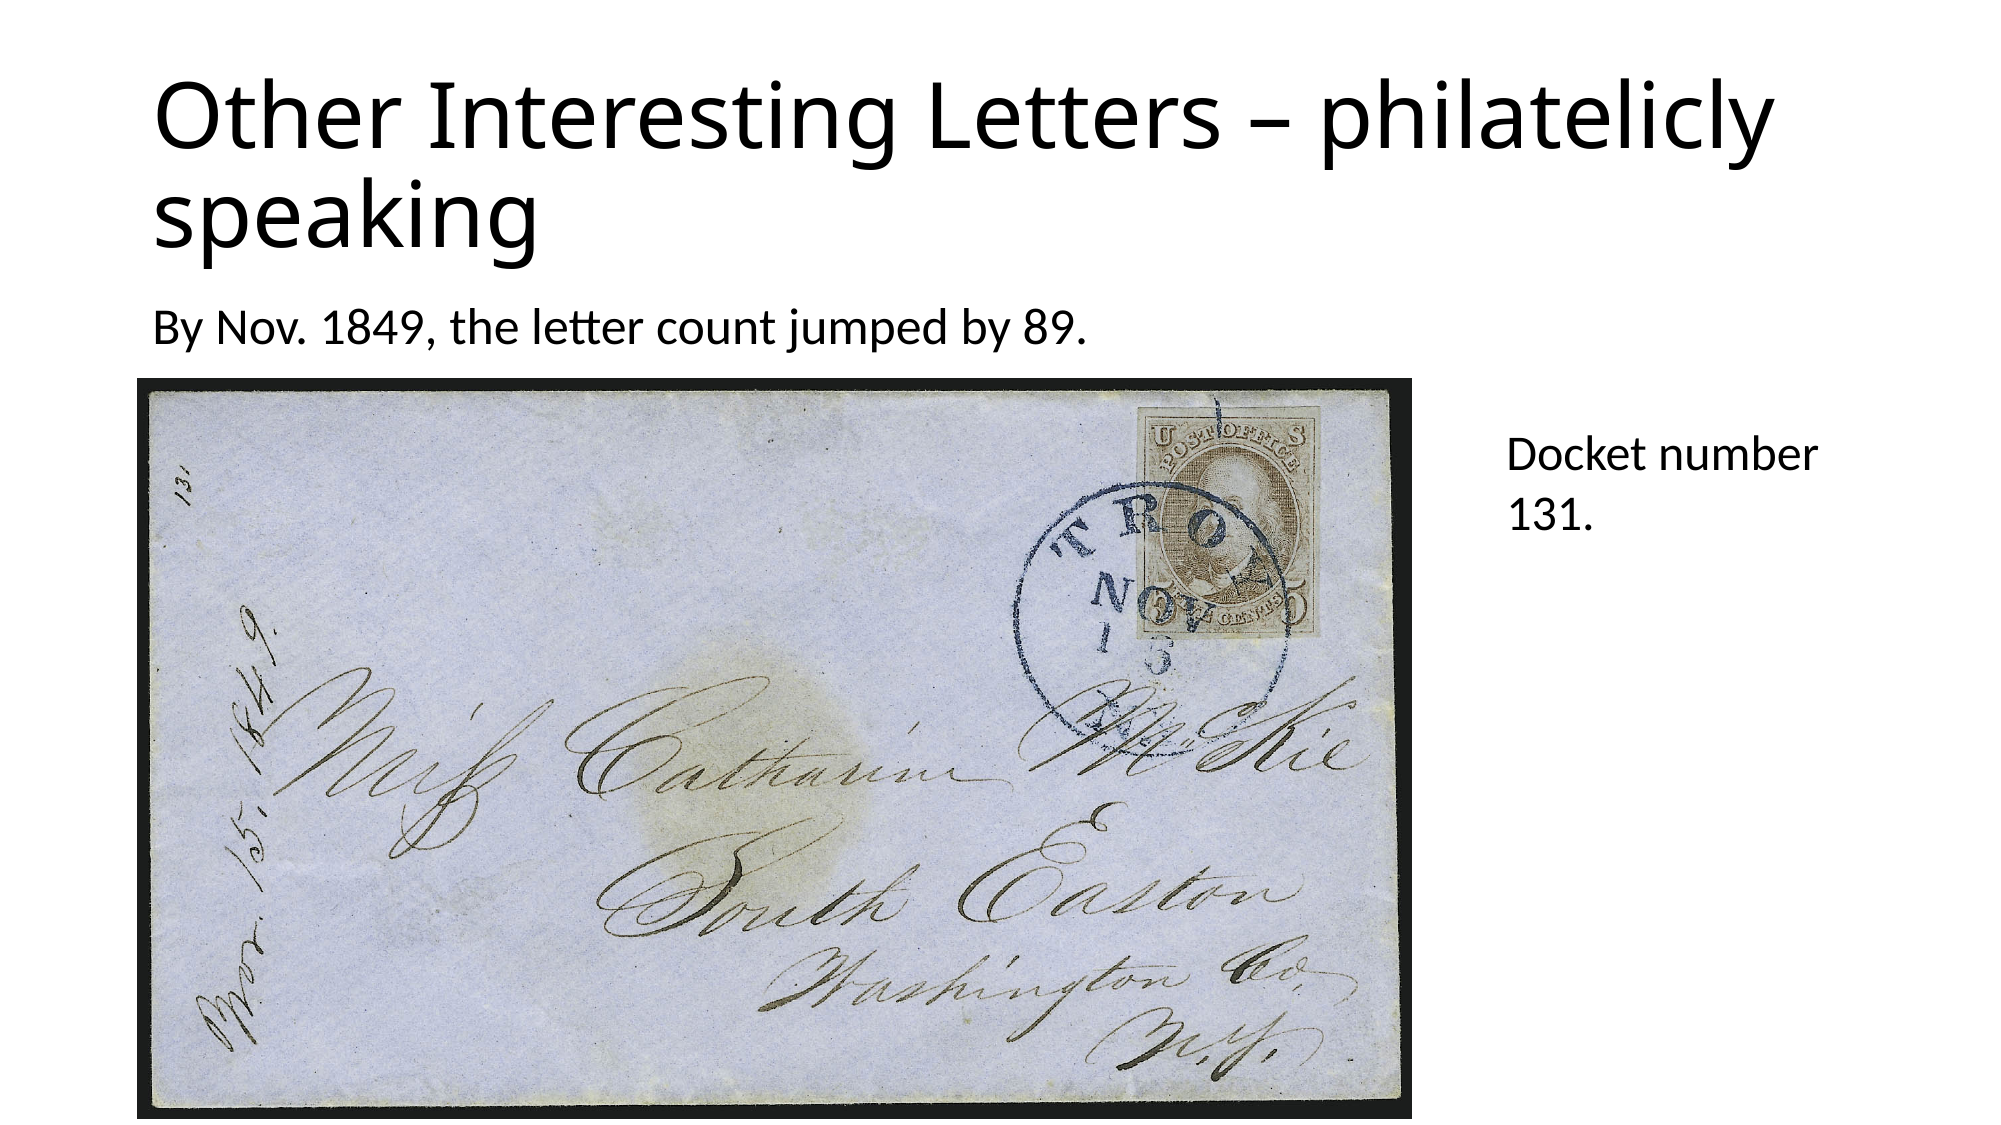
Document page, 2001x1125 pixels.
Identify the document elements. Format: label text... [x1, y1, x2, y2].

text_box Docket number 131. [1491, 412, 1930, 548]
picture [137, 378, 1412, 1119]
title Other Interesting Letters – philatelicly speaking [137, 59, 1863, 278]
list By Nov. 1849, the letter count jumped by 89. [137, 292, 1776, 364]
